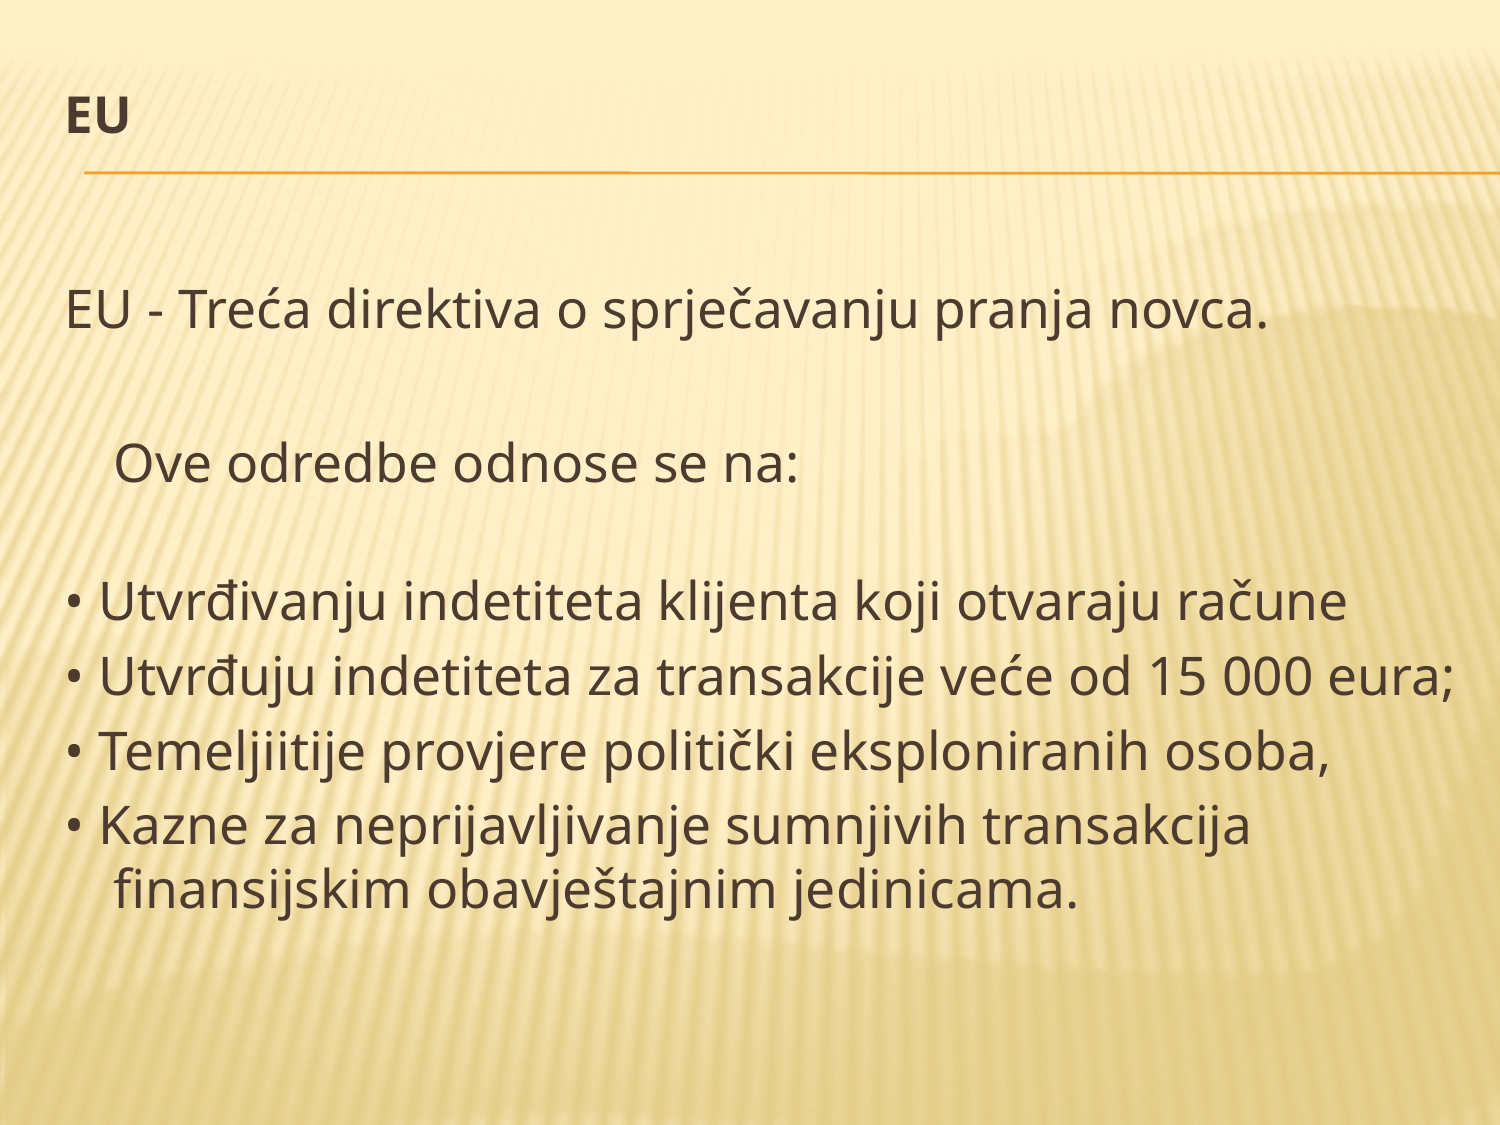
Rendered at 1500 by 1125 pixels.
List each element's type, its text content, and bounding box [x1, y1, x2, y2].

list EU - Treća direktiva o sprječavanju pranja novca. Ove odredbe odnose se na: • Utvrđivanju indetiteta klijenta koji otvaraju račune • Utvrđuju indetiteta za transakcije veće od 15 000 eura; • Temeljiitije provjere politički eksploniranih osoba, • Kazne za neprijavljivanje sumnjivih transakcija finansijskim obavještajnim jedinicama. [50, 254, 1475, 998]
title EU [50, 75, 1475, 213]
